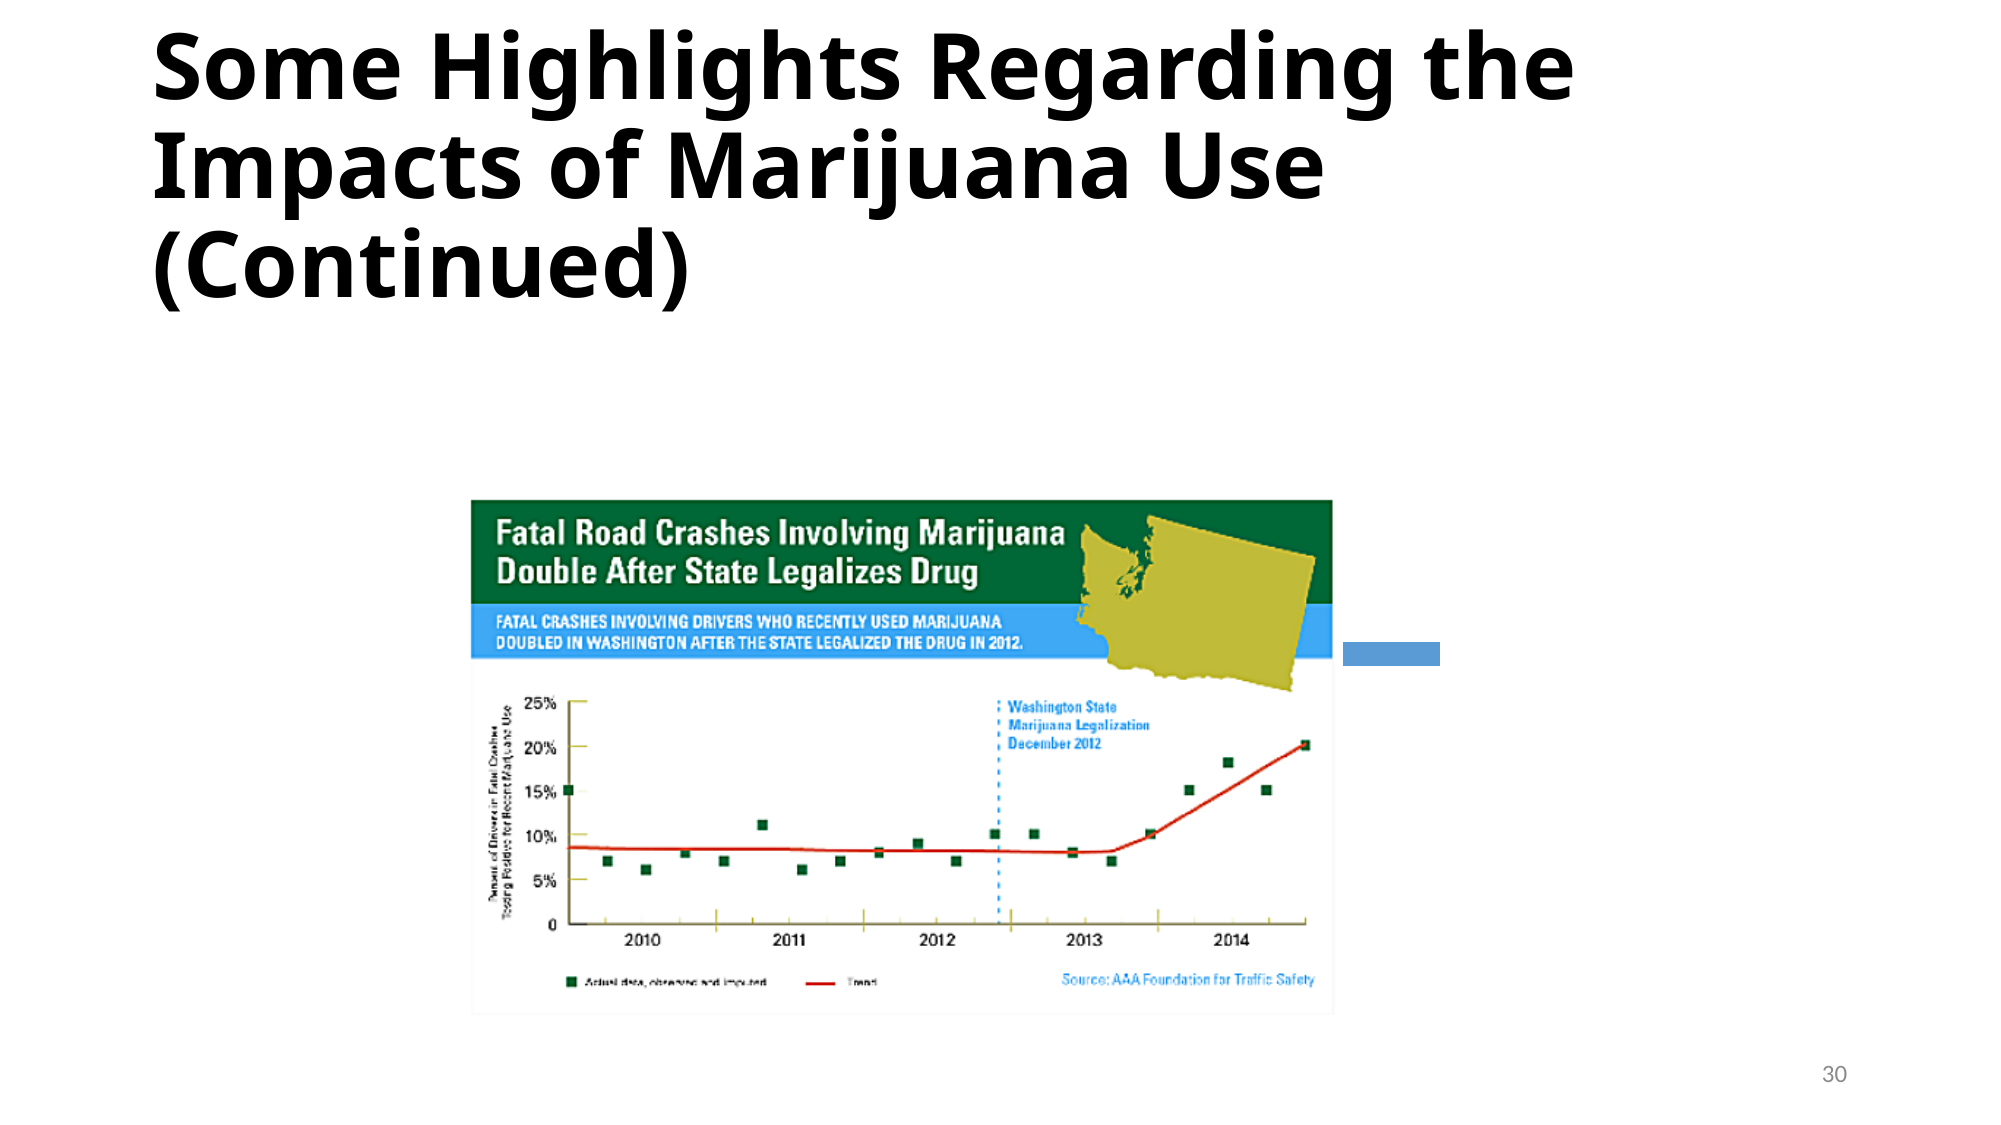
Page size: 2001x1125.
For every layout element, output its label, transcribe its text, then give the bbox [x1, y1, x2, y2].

picture [461, 490, 1343, 1022]
table_header [1343, 642, 1440, 666]
title Some Highlights Regarding the Impacts of Marijuana Use (Continued) [137, 59, 1863, 278]
slide_number 30 [1412, 1042, 1863, 1103]
